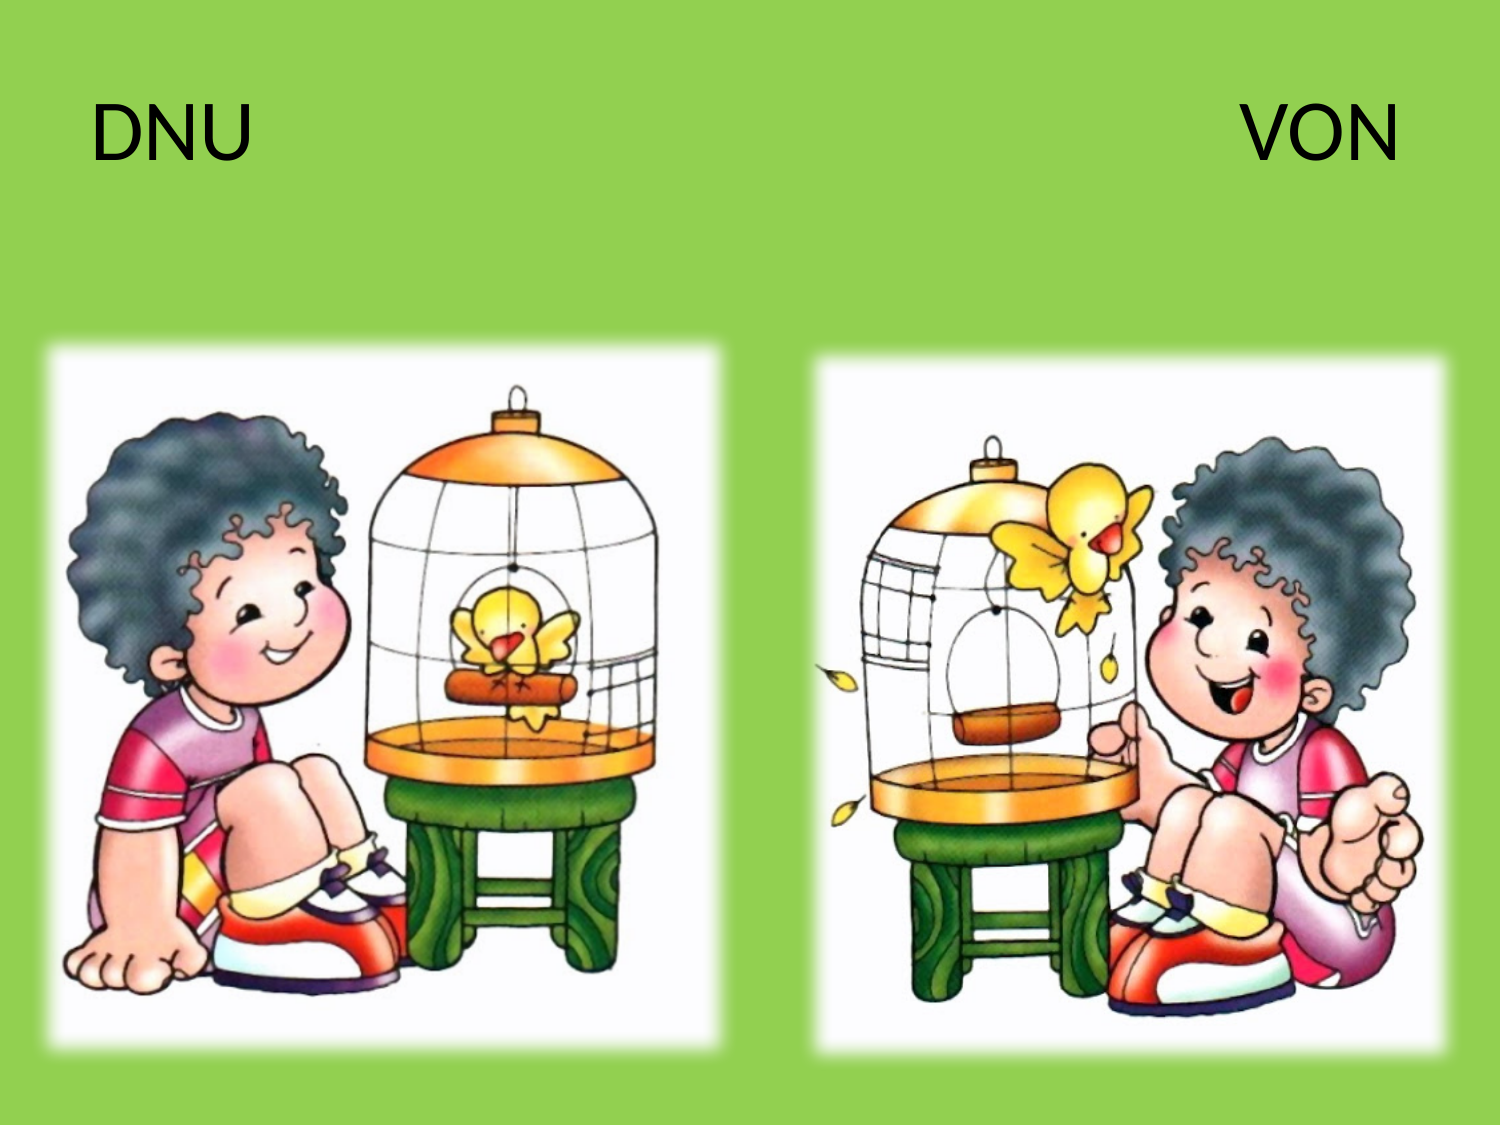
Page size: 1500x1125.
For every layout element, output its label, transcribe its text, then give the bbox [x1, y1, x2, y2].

title DNU VON [75, 45, 1425, 233]
picture [796, 337, 1463, 1071]
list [29, 325, 739, 1069]
